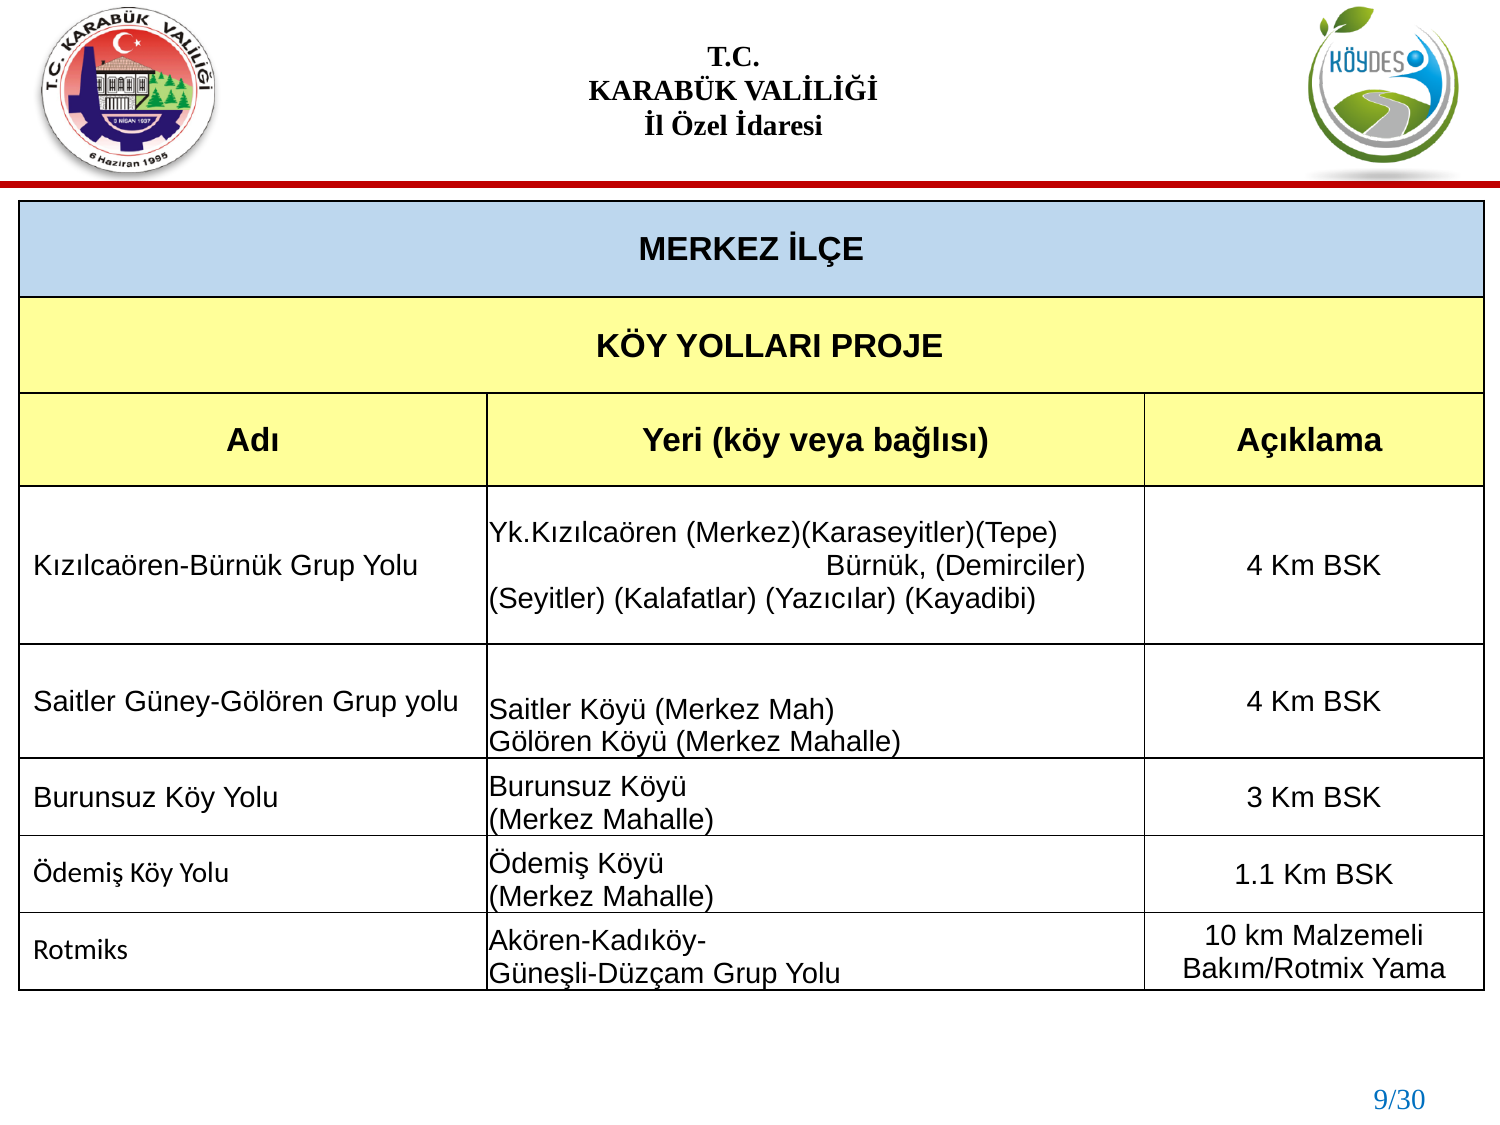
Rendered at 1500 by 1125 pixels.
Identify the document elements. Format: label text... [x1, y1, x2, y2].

table_cell 10 km Malzemeli Bakım/Rotmix Yama [1145, 913, 1483, 989]
table_cell KÖY YOLLARI PROJE [20, 298, 1483, 392]
table_cell Ödemiş Köyü (Merkez Mahalle) [488, 836, 1144, 912]
table_cell Saitler Güney-Gölören Grup yolu [20, 645, 486, 757]
table_cell Açıklama [1145, 394, 1483, 485]
table_cell Rotmiks [20, 913, 486, 989]
table_cell Adı [20, 394, 486, 485]
table_cell Kızılcaören-Bürnük Grup Yolu [20, 487, 486, 643]
text_box T.C. KARABÜK VALİLİĞİ İl Özel İdaresi [491, 29, 976, 149]
table_cell 4 Km BSK [1145, 487, 1483, 643]
table_header MERKEZ İLÇE [20, 202, 1483, 296]
table_cell Akören-Kadıköy- Güneşli-Düzçam Grup Yolu [488, 913, 1144, 989]
table_cell Burunsuz Köyü (Merkez Mahalle) [488, 759, 1144, 835]
table_cell Saitler Köyü (Merkez Mah) Gölören Köyü (Merkez Mahalle) [488, 645, 1144, 757]
picture [1300, 6, 1466, 185]
table_cell 4 Km BSK [1145, 645, 1483, 757]
table_cell 1.1 Km BSK [1145, 836, 1483, 912]
table_cell Yk.Kızılcaören (Merkez)(Karaseyitler)(Tepe) Bürnük, (Demirciler) (Seyitler) (Kalafatlar) (Yazıcılar) (Kayadibi) [488, 487, 1144, 643]
table_cell Burunsuz Köy Yolu [20, 759, 486, 835]
table_cell Yeri (köy veya bağlısı) [488, 394, 1144, 485]
table_cell Ödemiş Köy Yolu [20, 836, 486, 912]
picture [41, 7, 215, 173]
table_cell 3 Km BSK [1145, 759, 1483, 835]
